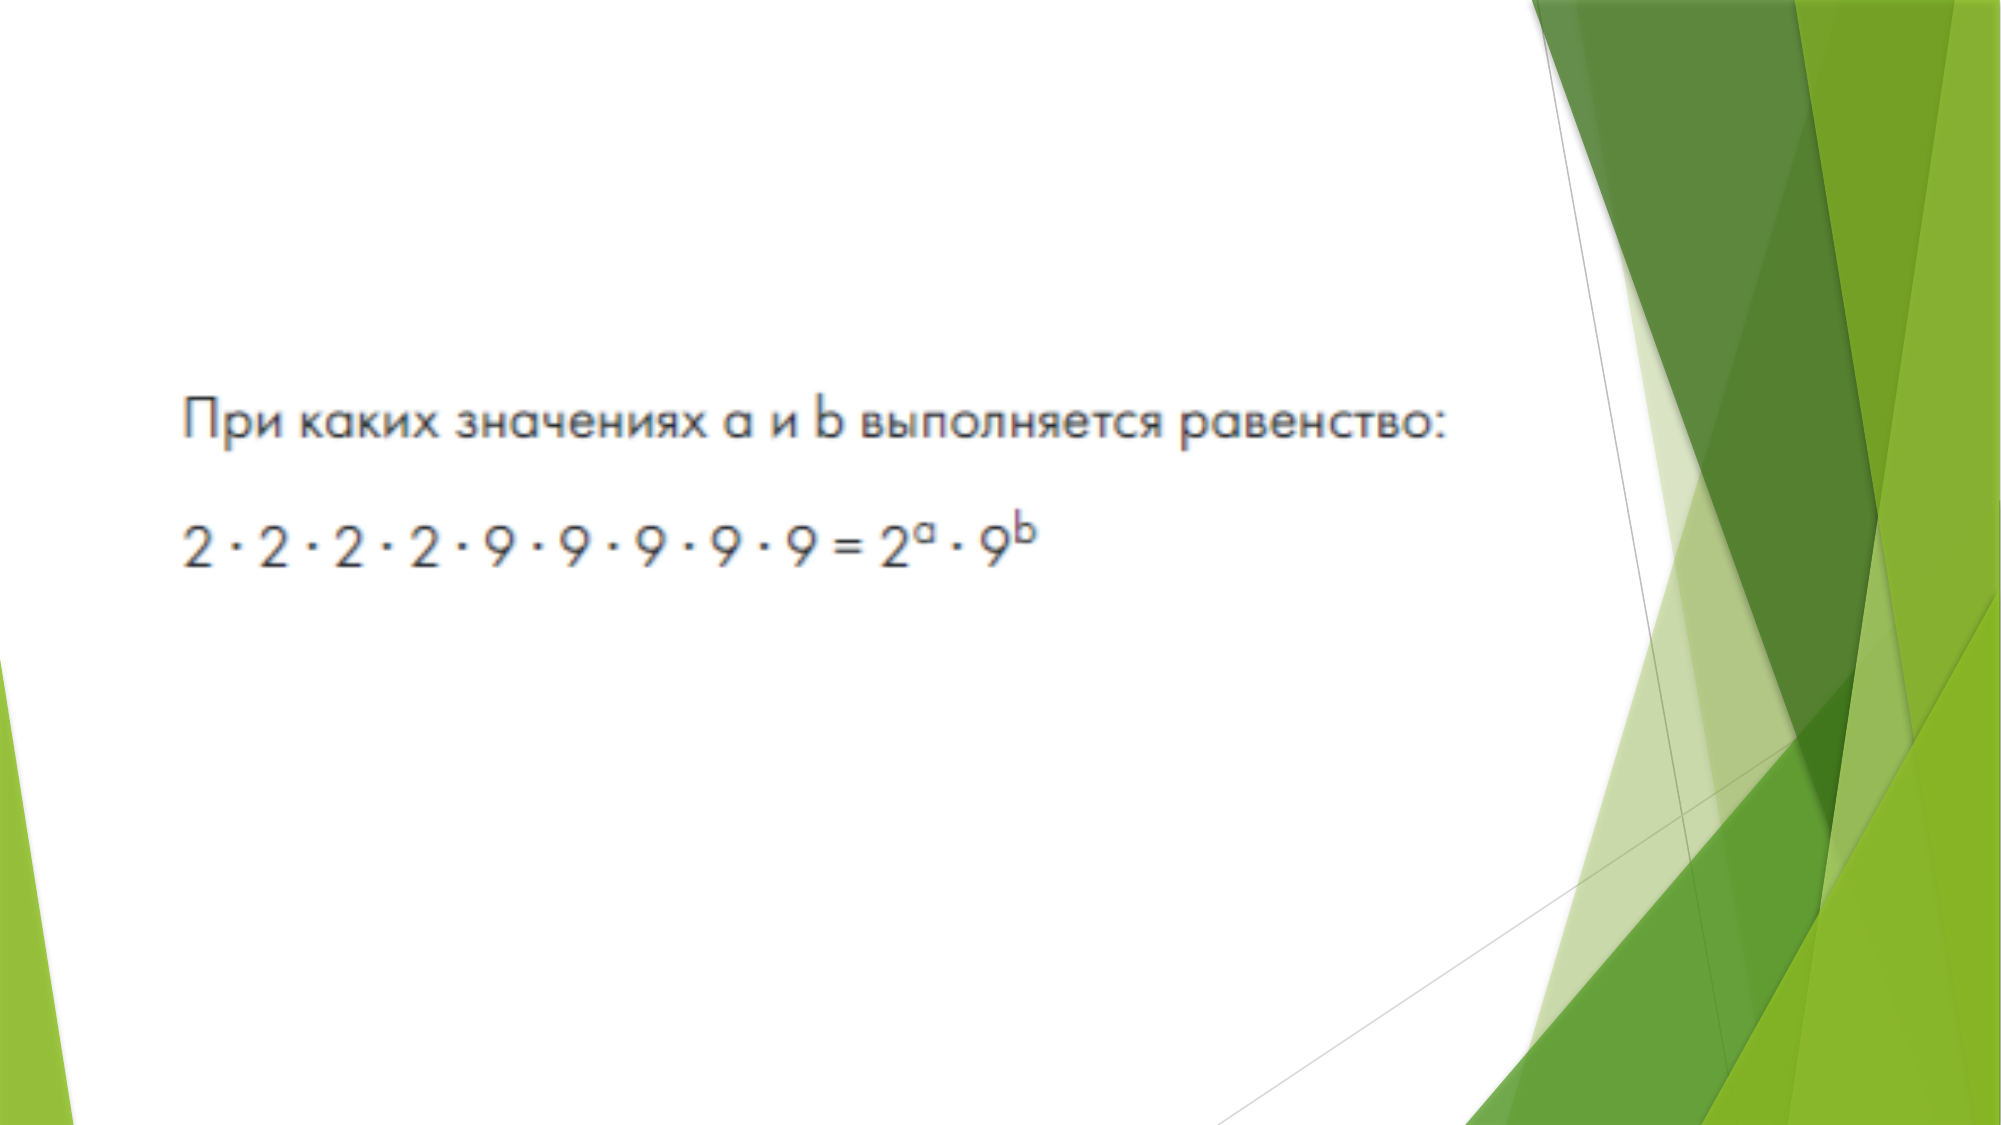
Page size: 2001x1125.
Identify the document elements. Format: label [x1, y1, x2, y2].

list [38, 316, 1522, 609]
